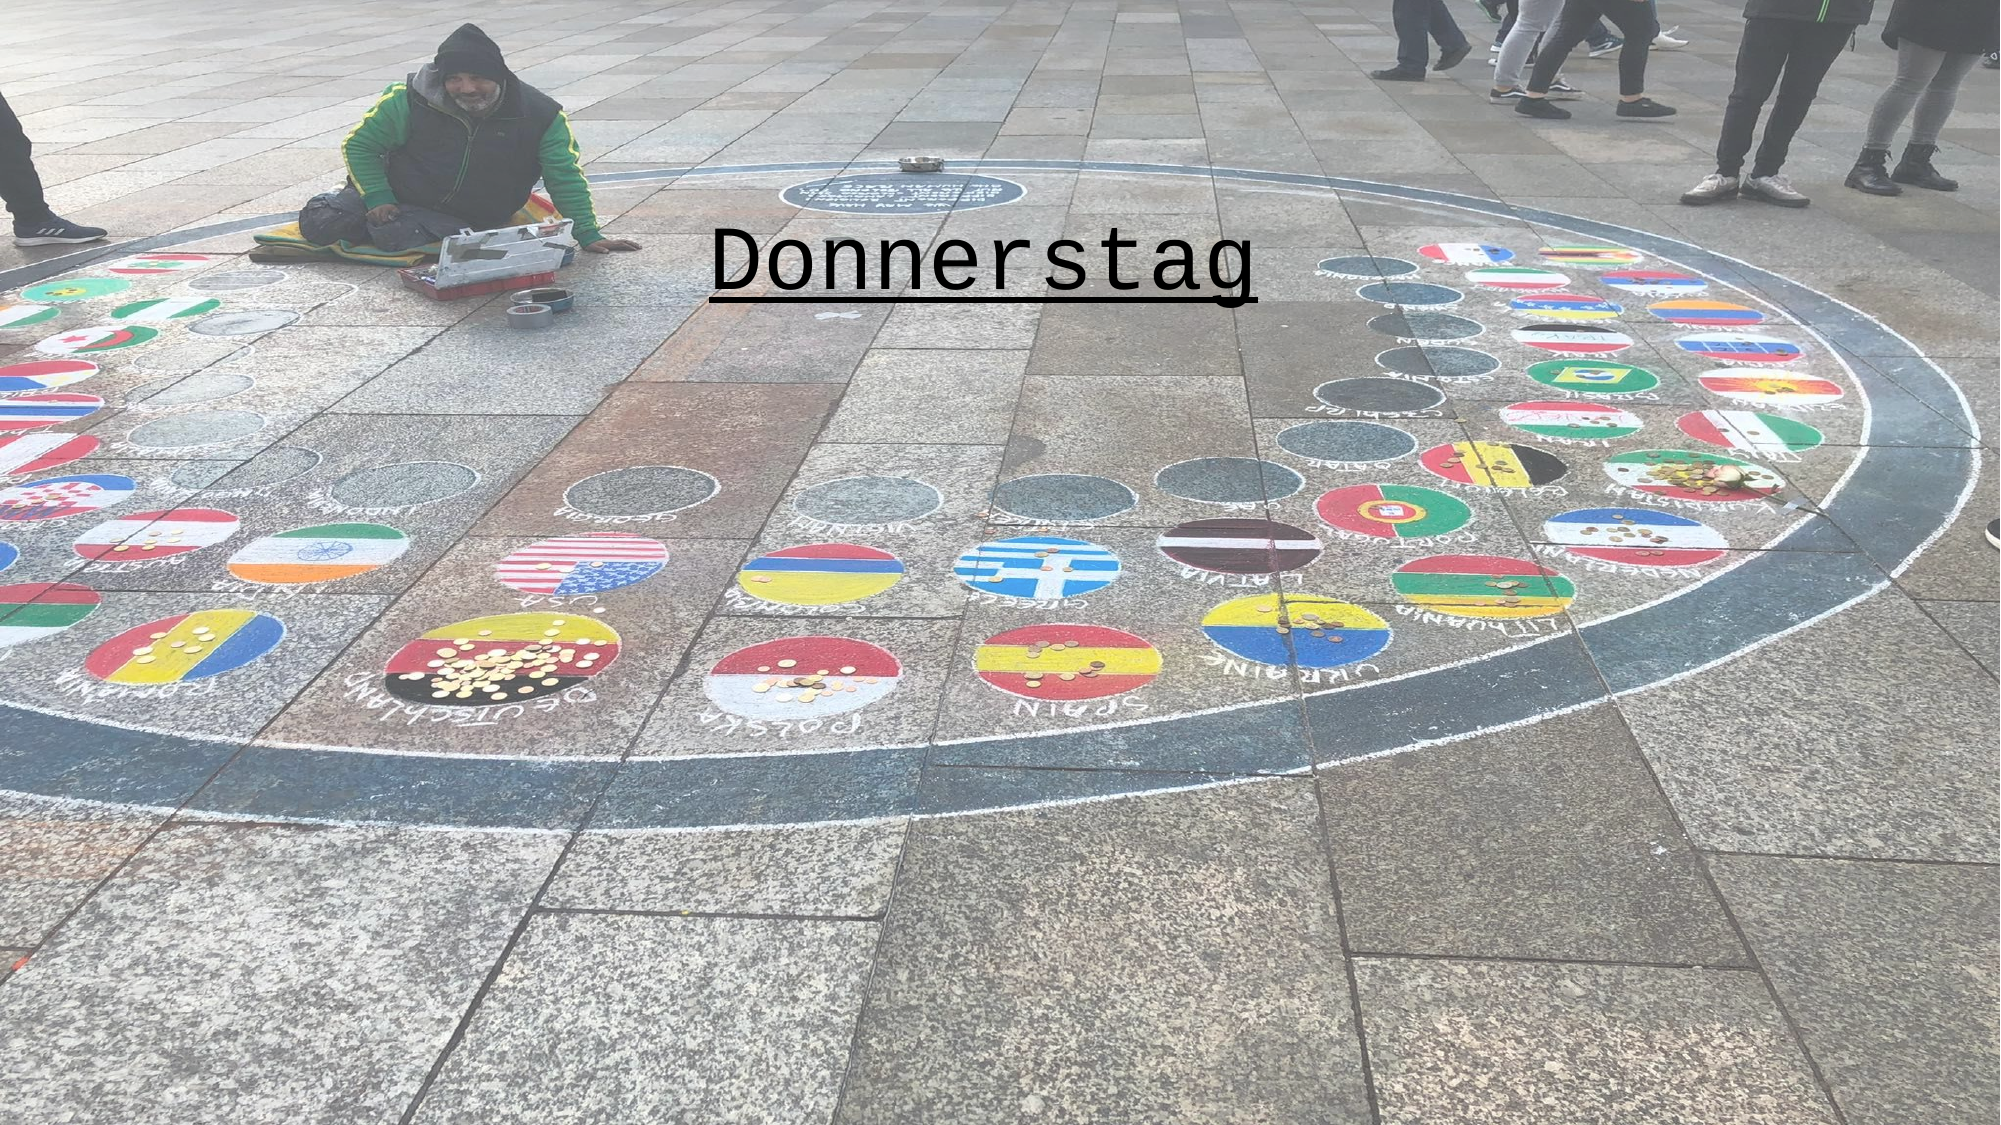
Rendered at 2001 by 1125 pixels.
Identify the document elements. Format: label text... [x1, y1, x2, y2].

title Donnerstag [121, 150, 1847, 369]
